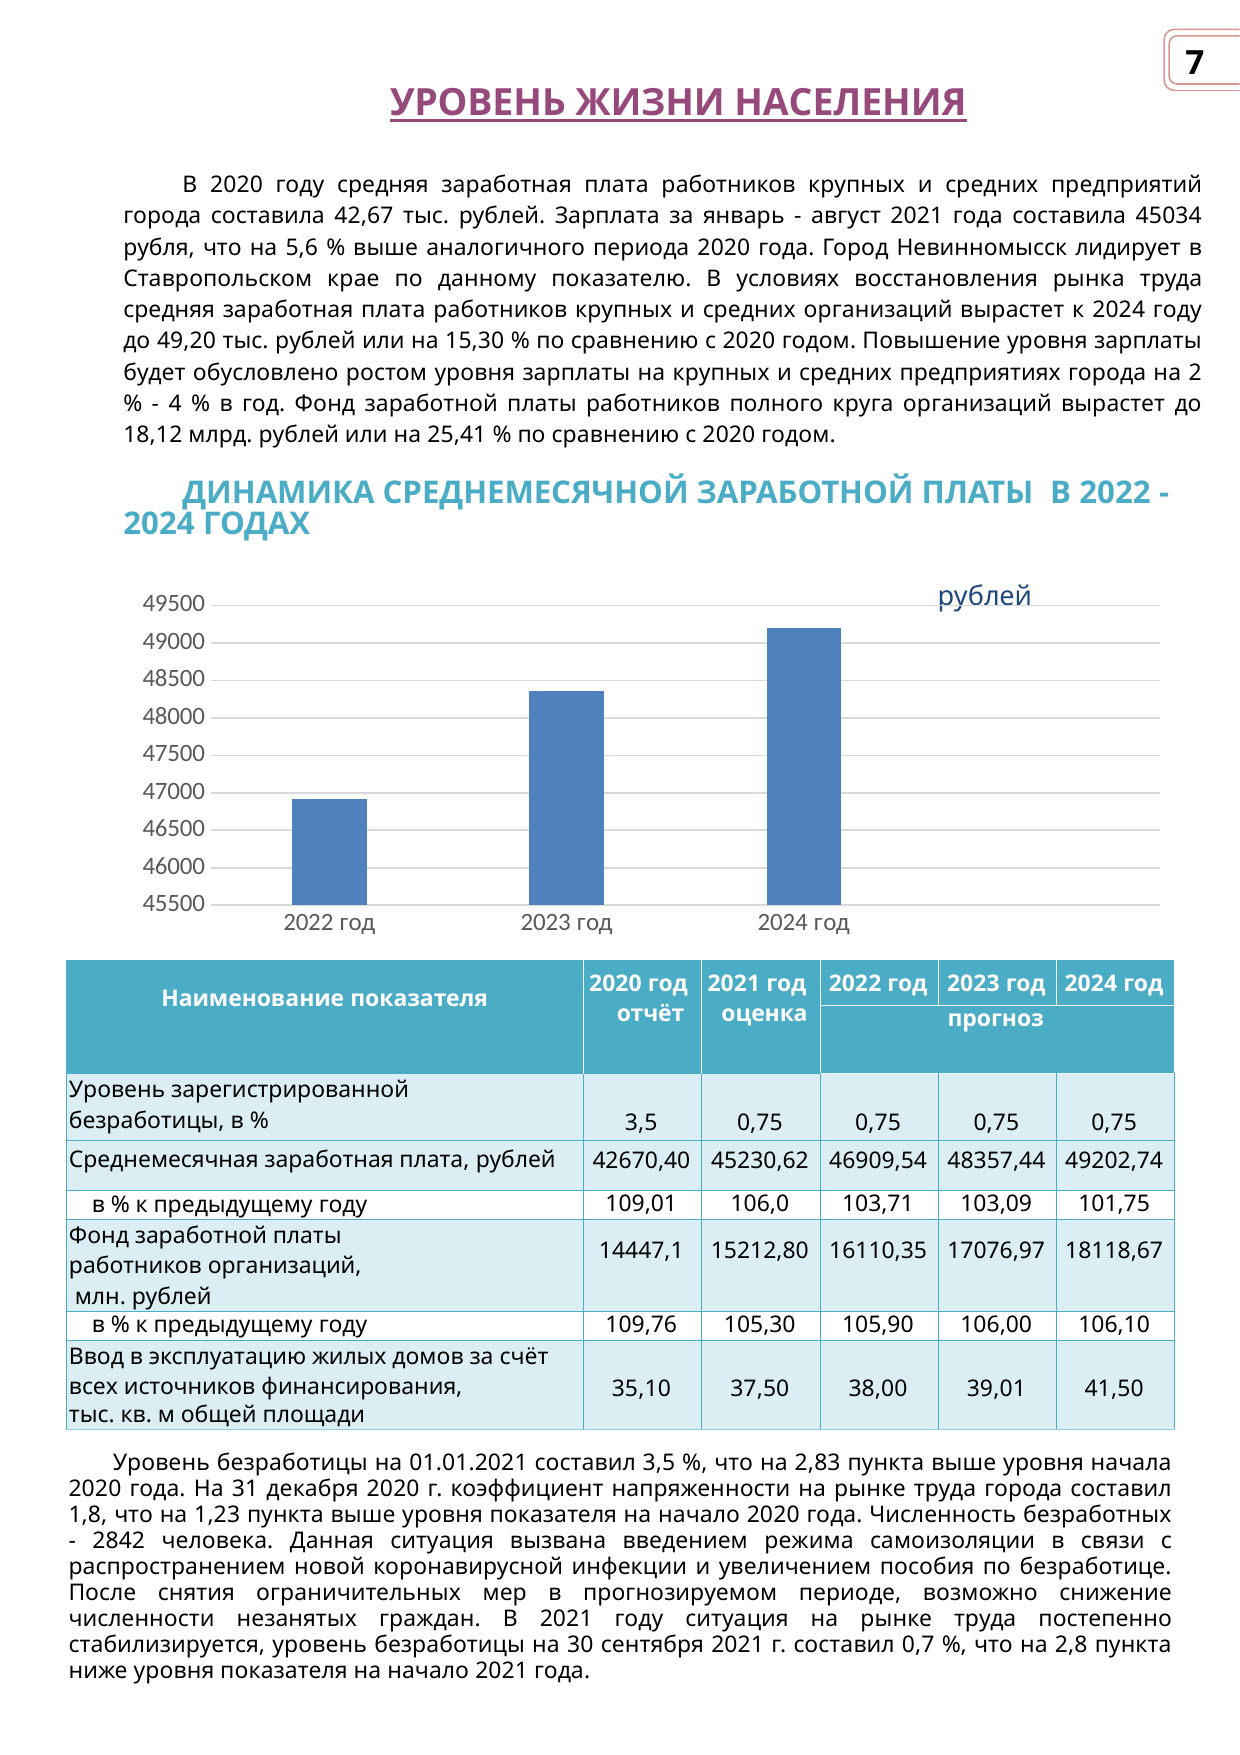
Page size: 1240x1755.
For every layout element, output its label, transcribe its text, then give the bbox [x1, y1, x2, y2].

table_cell 3,5 [584, 1074, 701, 1140]
table_cell 18118,67 [1057, 1220, 1174, 1311]
table_cell 0,75 [702, 1074, 820, 1140]
table_cell Ввод в эксплуатацию жилых домов за счёт всех источников финансирования, тыс. кв. м общей площади [67, 1341, 583, 1429]
table_cell 101,75 [1057, 1191, 1174, 1219]
table_cell 105,90 [821, 1312, 938, 1340]
text_box Уровень безработицы на 01.01.2021 составил 3,5 %, что на 2,83 пункта выше уровня начала 2020 года. На 31 декабря 2020 г. коэффициент напряженности на рынке труда города составил 1,8, что на 1,23 пункта выше уровня показателя на начало 2020 года. Численность безработных - 2842 человека. Данная ситуация вызвана введением режима самоизоляции в связи с распространением новой коронавирусной инфекции и увеличением пособия по безработице. После снятия ограничительных мер в прогнозируемом периоде, возможно снижение численности незанятых граждан. В 2021 году ситуация на рынке труда постепенно стабилизируется, уровень безработицы на 30 сентября 2021 г. составил 0,7 %, что на 2,8 пункта ниже уровня показателя на начало 2021 года. [66, 1445, 1175, 1684]
text_box 7 УРОВЕНЬ ЖИЗНИ НАСЕЛЕНИЯ В 2020 году средняя заработная плата работников крупных и средних предприятий города составила 42,67 тыс. рублей. Зарплата за январь - август 2021 года составила 45034 рубля, что на 5,6 % выше аналогичного периода 2020 года. Город Невинномысск лидирует в Ставропольском крае по данному показателю. В условиях восстановления рынка труда средняя заработная плата работников крупных и средних организаций вырастет к 2024 году до 49,20 тыс. рублей или на 15,30 % по сравнению с 2020 годом. Повышение уровня зарплаты будет обусловлено ростом уровня зарплаты на крупных и средних предприятиях города на 2 % - 4 % в год. Фонд заработной платы работников полного круга организаций вырастет до 18,12 млрд. рублей или на 25,41 % по сравнению с 2020 годом. ДИНАМИКА СРЕДНЕМЕСЯЧНОЙ ЗАРАБОТНОЙ ПЛАТЫ В 2022 - 2024 ГОДАХ рублей [121, 38, 1206, 611]
picture [1176, 37, 1240, 86]
table_header 2021 год оценка [702, 960, 820, 1074]
table_cell 42670,40 [584, 1141, 701, 1190]
table_cell 106,10 [1057, 1312, 1174, 1340]
table_cell 39,01 [939, 1341, 1056, 1429]
table_cell 16110,35 [821, 1220, 938, 1311]
table_cell 109,01 [584, 1191, 701, 1219]
table_cell 105,30 [702, 1312, 820, 1340]
table_cell 0,75 [939, 1074, 1056, 1140]
table_cell 106,00 [939, 1312, 1056, 1340]
table_cell 45230,62 [702, 1141, 820, 1190]
table_cell Среднемесячная заработная плата, рублей [67, 1141, 583, 1190]
table_cell 103,09 [939, 1191, 1056, 1219]
table_cell 46909,54 [821, 1141, 938, 1190]
table_cell Фонд заработной платы работников организаций, млн. рублей [67, 1220, 583, 1311]
table_cell в % к предыдущему году [67, 1312, 583, 1340]
table_cell прогноз [821, 1006, 1174, 1073]
table_cell в % к предыдущему году [67, 1191, 583, 1219]
table_header 2020 год отчёт [584, 960, 701, 1074]
table_cell 48357,44 [939, 1141, 1056, 1190]
table_cell 49202,74 [1057, 1141, 1174, 1190]
table_cell 17076,97 [939, 1220, 1056, 1311]
table_cell 35,10 [584, 1341, 701, 1429]
table_cell 0,75 [821, 1074, 938, 1140]
table_cell 41,50 [1057, 1341, 1174, 1429]
table_cell 15212,80 [702, 1220, 820, 1311]
table_header 2023 год [939, 960, 1056, 1005]
table_cell Уровень зарегистрированной безработицы, в % [67, 1074, 583, 1140]
table_header Наименование показателя [66, 960, 583, 1074]
table_cell 109,76 [584, 1312, 701, 1340]
table_cell 37,50 [702, 1341, 820, 1429]
table_header 2022 год [821, 960, 938, 1005]
table_cell 38,00 [821, 1341, 938, 1429]
table_header 2024 год [1057, 960, 1174, 1005]
table_cell 14447,1 [584, 1220, 701, 1311]
table_cell 0,75 [1057, 1074, 1174, 1140]
table_cell 103,71 [821, 1191, 938, 1219]
table_cell 106,0 [702, 1191, 820, 1219]
chart [120, 585, 1182, 944]
